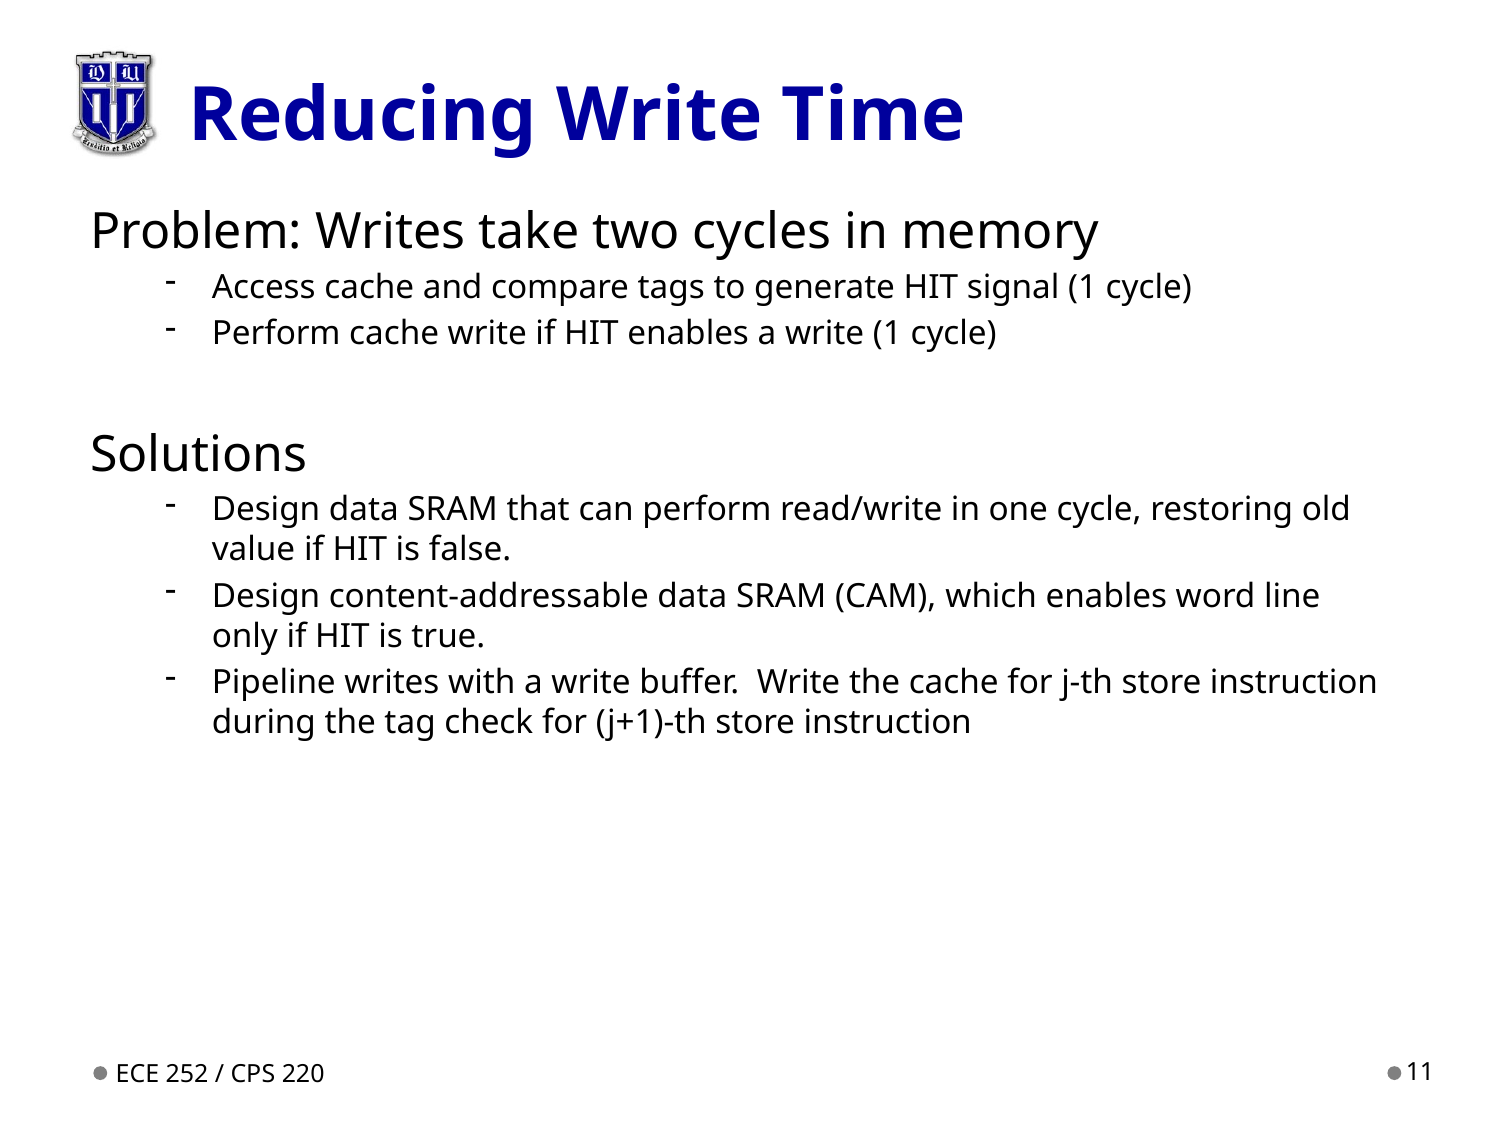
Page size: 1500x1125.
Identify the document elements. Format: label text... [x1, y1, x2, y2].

footer ECE 252 / CPS 220 [108, 1042, 576, 1103]
list Problem: Writes take two cycles in memory Access cache and compare tags to generate HIT signal (1 cycle) Perform cache write if HIT enables a write (1 cycle) Solutions Design data SRAM that can perform read/write in one cycle, restoring old value if HIT is false. Design content-addressable data SRAM (CAM), which enables word line only if HIT is true. Pipeline writes with a write buffer. Write the cache for j-th store instruction during the tag check for (j+1)-th store instruction [75, 190, 1412, 1017]
slide_number 11 [1401, 1042, 1494, 1103]
text_box Reducing Write Time [173, 24, 1475, 163]
picture [62, 45, 163, 161]
